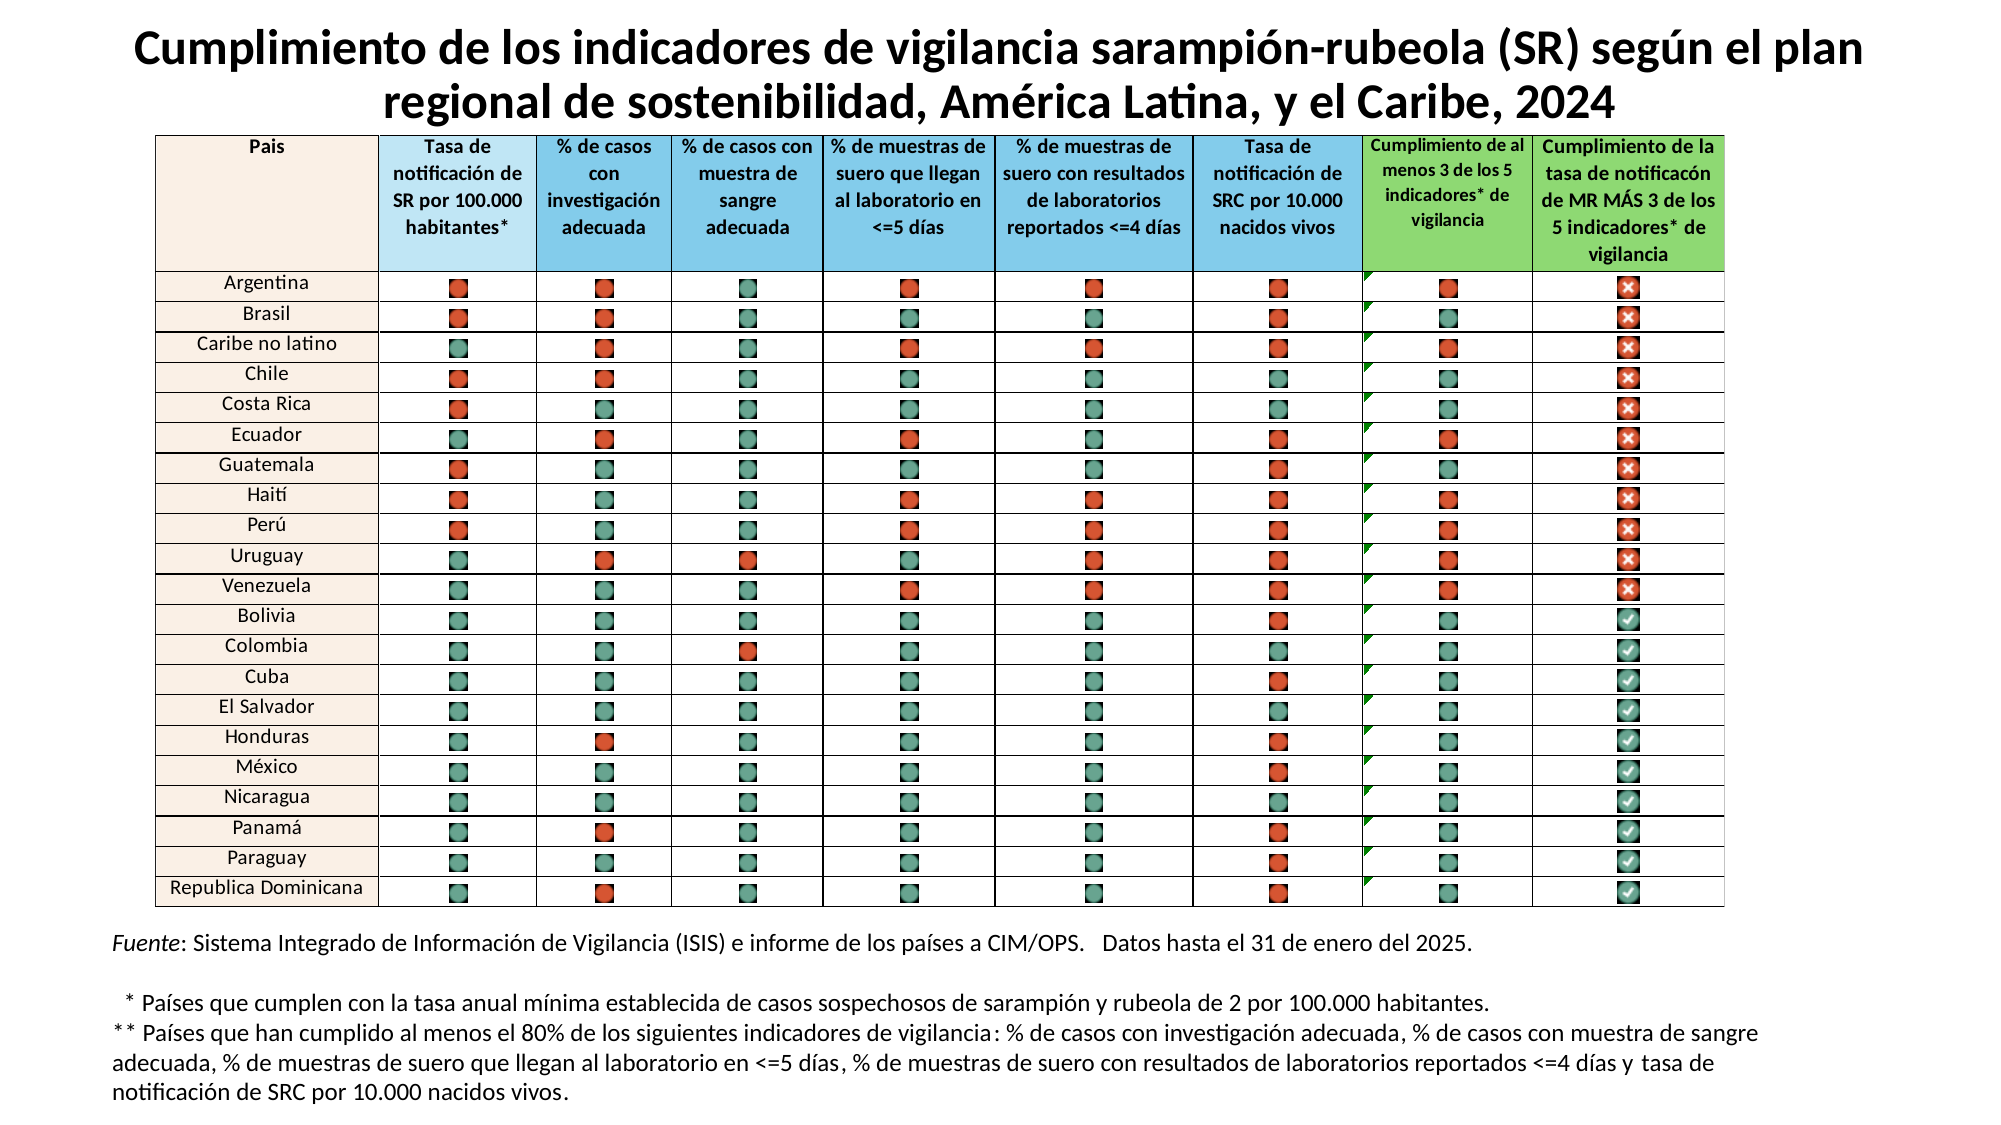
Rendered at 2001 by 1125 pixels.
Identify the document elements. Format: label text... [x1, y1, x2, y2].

text_box Fuente: Sistema Integrado de Información de Vigilancia (ISIS) e informe de los países a CIM/OPS. Datos hasta el 31 de enero del 2025. * Países que cumplen con la tasa anual mínima establecida de casos sospechosos de sarampión y rubeola de 2 por 100.000 habitantes. ** Países que han cumplido al menos el 80% de los siguientes indicadores de vigilancia: % de casos con investigación adecuada, % de casos con muestra de sangre adecuada, % de muestras de suero que llegan al laboratorio en <=5 días, % de muestras de suero con resultados de laboratorios reportados <=4 días y tasa de notificación de SRC por 10.000 nacidos vivos. [97, 918, 1784, 1114]
text_box Cumplimiento de los indicadores de vigilancia sarampión-rubeola (SR) según el plan regional de sostenibilidad, América Latina, y el Caribe, 2024 [62, 17, 1938, 133]
picture [155, 135, 1726, 908]
